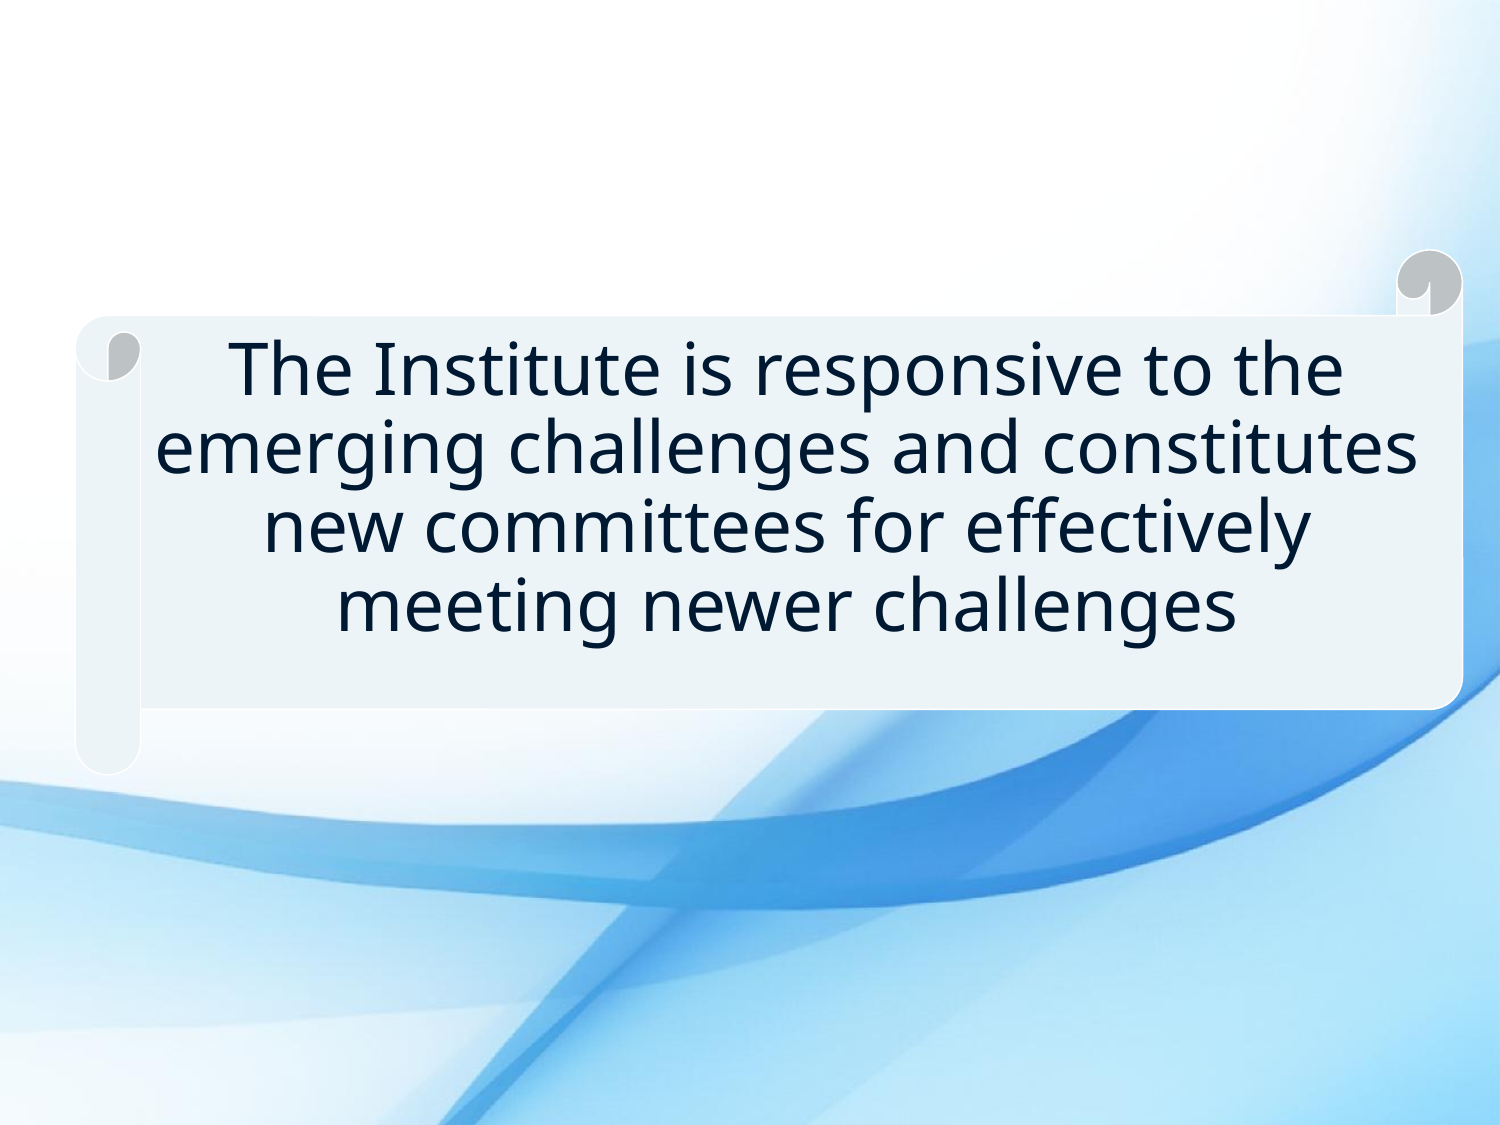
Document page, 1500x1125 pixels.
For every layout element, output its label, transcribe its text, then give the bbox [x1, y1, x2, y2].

picture [0, 0, 1500, 1125]
text_box [74, 249, 1463, 775]
text_box The Institute is responsive to the emerging challenges and constitutes new committees for effectively meeting newer challenges [112, 324, 1463, 700]
